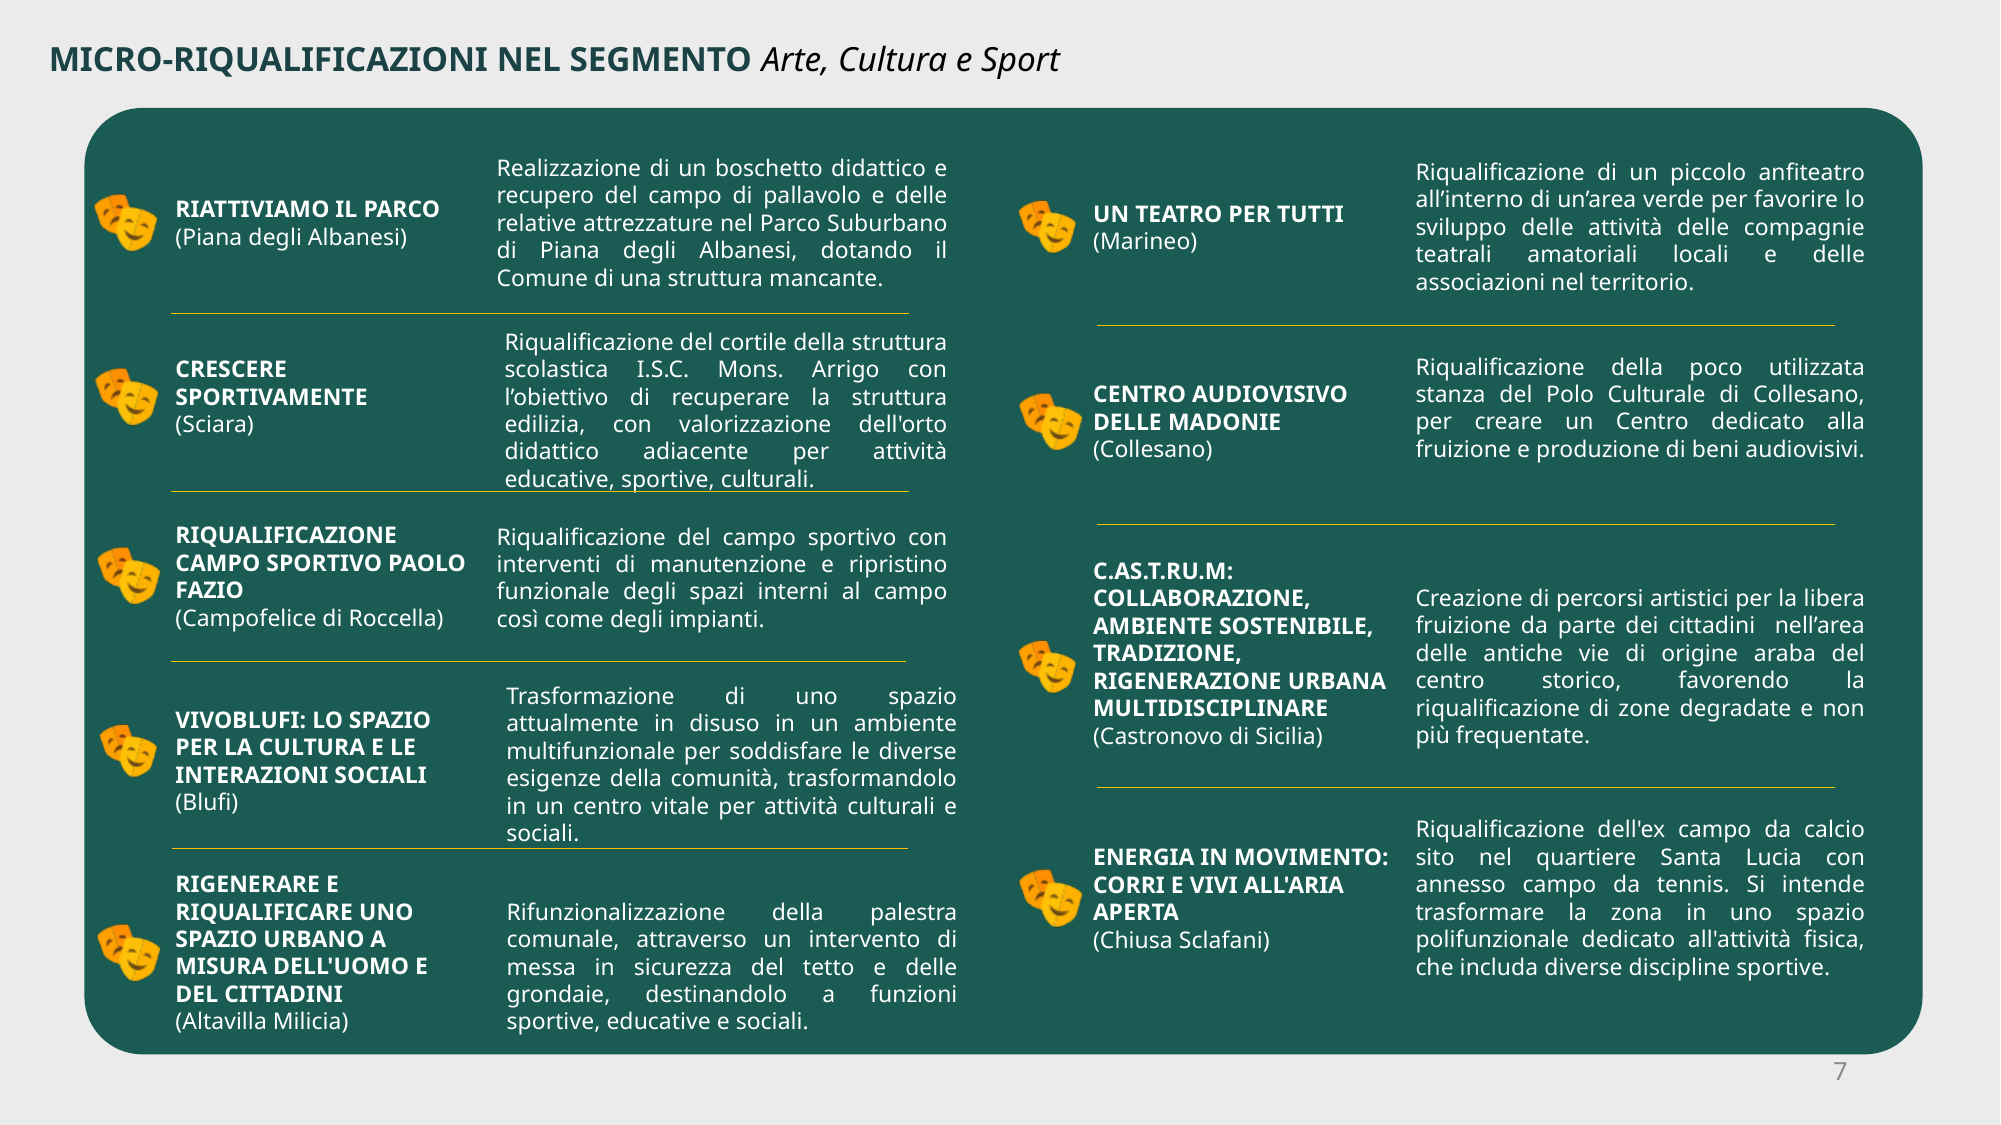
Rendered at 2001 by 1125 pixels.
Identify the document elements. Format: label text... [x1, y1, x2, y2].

text_box RIATTIVIAMO IL PARCO (Piana degli Albanesi) [164, 187, 488, 258]
picture [88, 185, 164, 261]
text_box RIGENERARE E RIQUALIFICARE UNO SPAZIO URBANO A MISURA DELL'UOMO E DEL CITTADINI (Altavilla Milicia) [160, 862, 488, 1042]
text_box Rifunzionalizzazione della palestra comunale, attraverso un intervento di messa in sicurezza del tetto e delle grondaie, destinandolo a funzioni sportive, educative e sociali. [506, 889, 959, 1042]
text_box VIVOBLUFI: LO SPAZIO PER LA CULTURA E LE INTERAZIONI SOCIALI (Blufi) [160, 697, 488, 823]
picture [89, 359, 165, 435]
slide_number 7 [1412, 1042, 1863, 1103]
text_box UN TEATRO PER TUTTI (Marineo) [1078, 191, 1379, 262]
picture [91, 538, 167, 614]
text_box CENTRO AUDIOVISIVO DELLE MADONIE (Collesano) [1078, 372, 1368, 470]
picture [94, 716, 163, 786]
picture [1013, 632, 1082, 702]
picture [91, 915, 167, 991]
picture [1013, 384, 1089, 460]
text_box RIQUALIFICAZIONE CAMPO SPORTIVO PAOLO FAZIO (Campofelice di Roccella) [160, 513, 488, 639]
text_box Riqualificazione del campo sportivo con interventi di manutenzione e ripristino funzionale degli spazi interni al campo così come degli impianti. [496, 514, 948, 640]
text_box ENERGIA IN MOVIMENTO: CORRI E VIVI ALL'ARIA APERTA (Chiusa Sclafani) [1078, 835, 1405, 960]
text_box C.AS.T.RU.M: COLLABORAZIONE, AMBIENTE SOSTENIBILE, TRADIZIONE, RIGENERAZIONE URBANA MULTIDISCIPLINARE (Castronovo di Sicilia) [1078, 549, 1405, 757]
picture [1013, 192, 1082, 262]
text_box Creazione di percorsi artistici per la libera fruizione da parte dei cittadini nell’area delle antiche vie di origine araba del centro storico, favorendo la riqualificazione di zone degradate e non più frequentate. [1415, 576, 1866, 756]
text_box CRESCERE SPORTIVAMENTE (Sciara) [160, 347, 488, 445]
picture [1013, 860, 1089, 937]
text_box Riqualificazione del cortile della struttura scolastica I.S.C. Mons. Arrigo con l’obiettivo di recuperare la struttura edilizia, con valorizzazione dell'orto didattico adiacente per attività educative, sportive, culturali. [504, 319, 948, 500]
text_box MICRO-RIQUALIFICAZIONI NEL SEGMENTO Arte, Cultura e Sport [33, 31, 1096, 86]
text_box Riqualificazione della poco utilizzata stanza del Polo Culturale di Collesano, per creare un Centro dedicato alla fruizione e produzione di beni audiovisivi. [1415, 344, 1866, 497]
text_box Realizzazione di un boschetto didattico e recupero del campo di pallavolo e delle relative attrezzature nel Parco Suburbano di Piana degli Albanesi, dotando il Comune di una struttura mancante. [496, 145, 948, 298]
text_box Riqualificazione di un piccolo anfiteatro all’interno di un’area verde per favorire lo sviluppo delle attività delle compagnie teatrali amatoriali locali e delle associazioni nel territorio. [1415, 150, 1866, 303]
text_box Riqualificazione dell'ex campo da calcio sito nel quartiere Santa Lucia con annesso campo da tennis. Si intende trasformare la zona in uno spazio polifunzionale dedicato all'attività fisica, che includa diverse discipline sportive. [1415, 807, 1866, 988]
text_box Trasformazione di uno spazio attualmente in disuso in un ambiente multifunzionale per soddisfare le diverse esigenze della comunità, trasformandolo in un centro vitale per attività culturali e sociali. [506, 674, 958, 854]
